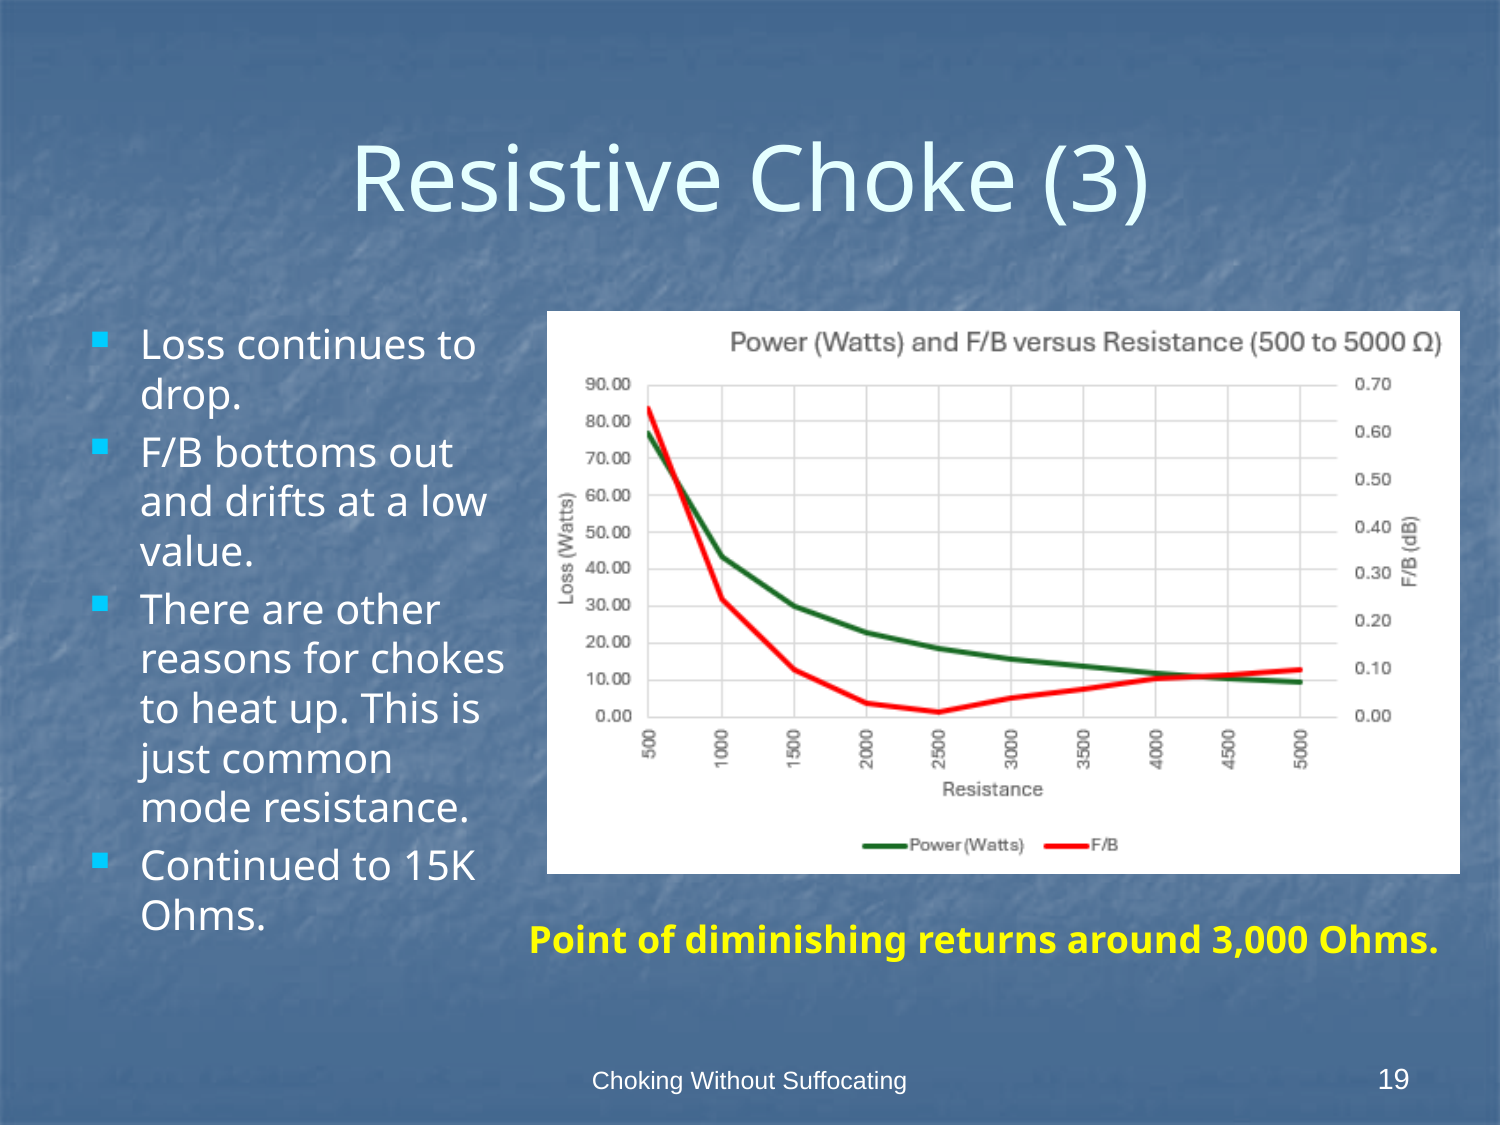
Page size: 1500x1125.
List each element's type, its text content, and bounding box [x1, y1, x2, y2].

slide_number 19 [1250, 1024, 1425, 1103]
list Loss continues to drop. F/B bottoms out and drifts at a low value. There are other reasons for chokes to heat up. This is just common mode resistance. Continued to 15K Ohms. [75, 310, 525, 986]
picture [547, 311, 1460, 874]
title Resistive Choke (3) [75, 62, 1425, 288]
text_box Point of diminishing returns around 3,000 Ohms. [509, 908, 1460, 969]
footer Choking Without Suffocating [275, 1024, 1225, 1103]
